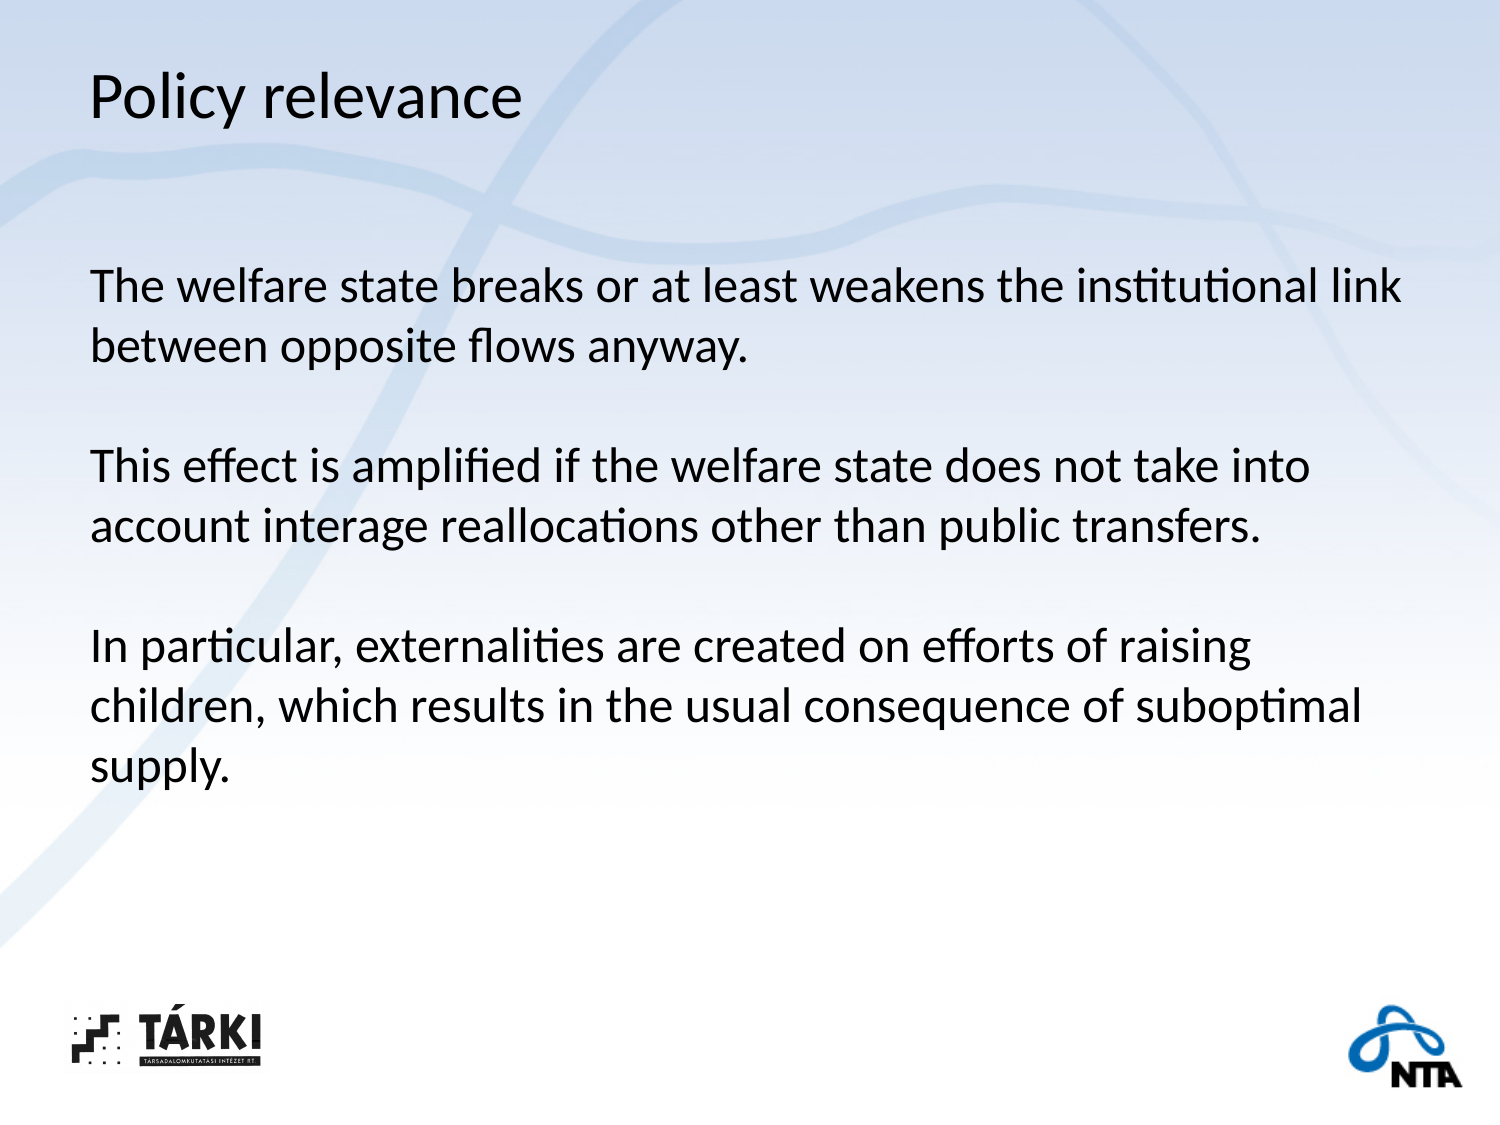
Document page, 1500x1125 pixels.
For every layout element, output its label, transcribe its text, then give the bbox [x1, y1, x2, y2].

text_box Policy relevance The welfare state breaks or at least weakens the institutional link between opposite flows anyway. This effect is amplified if the welfare state does not take into account interage reallocations other than public transfers. In particular, externalities are created on efforts of raising children, which results in the usual consequence of suboptimal supply. [74, 45, 1425, 1000]
picture [0, 0, 1500, 1125]
